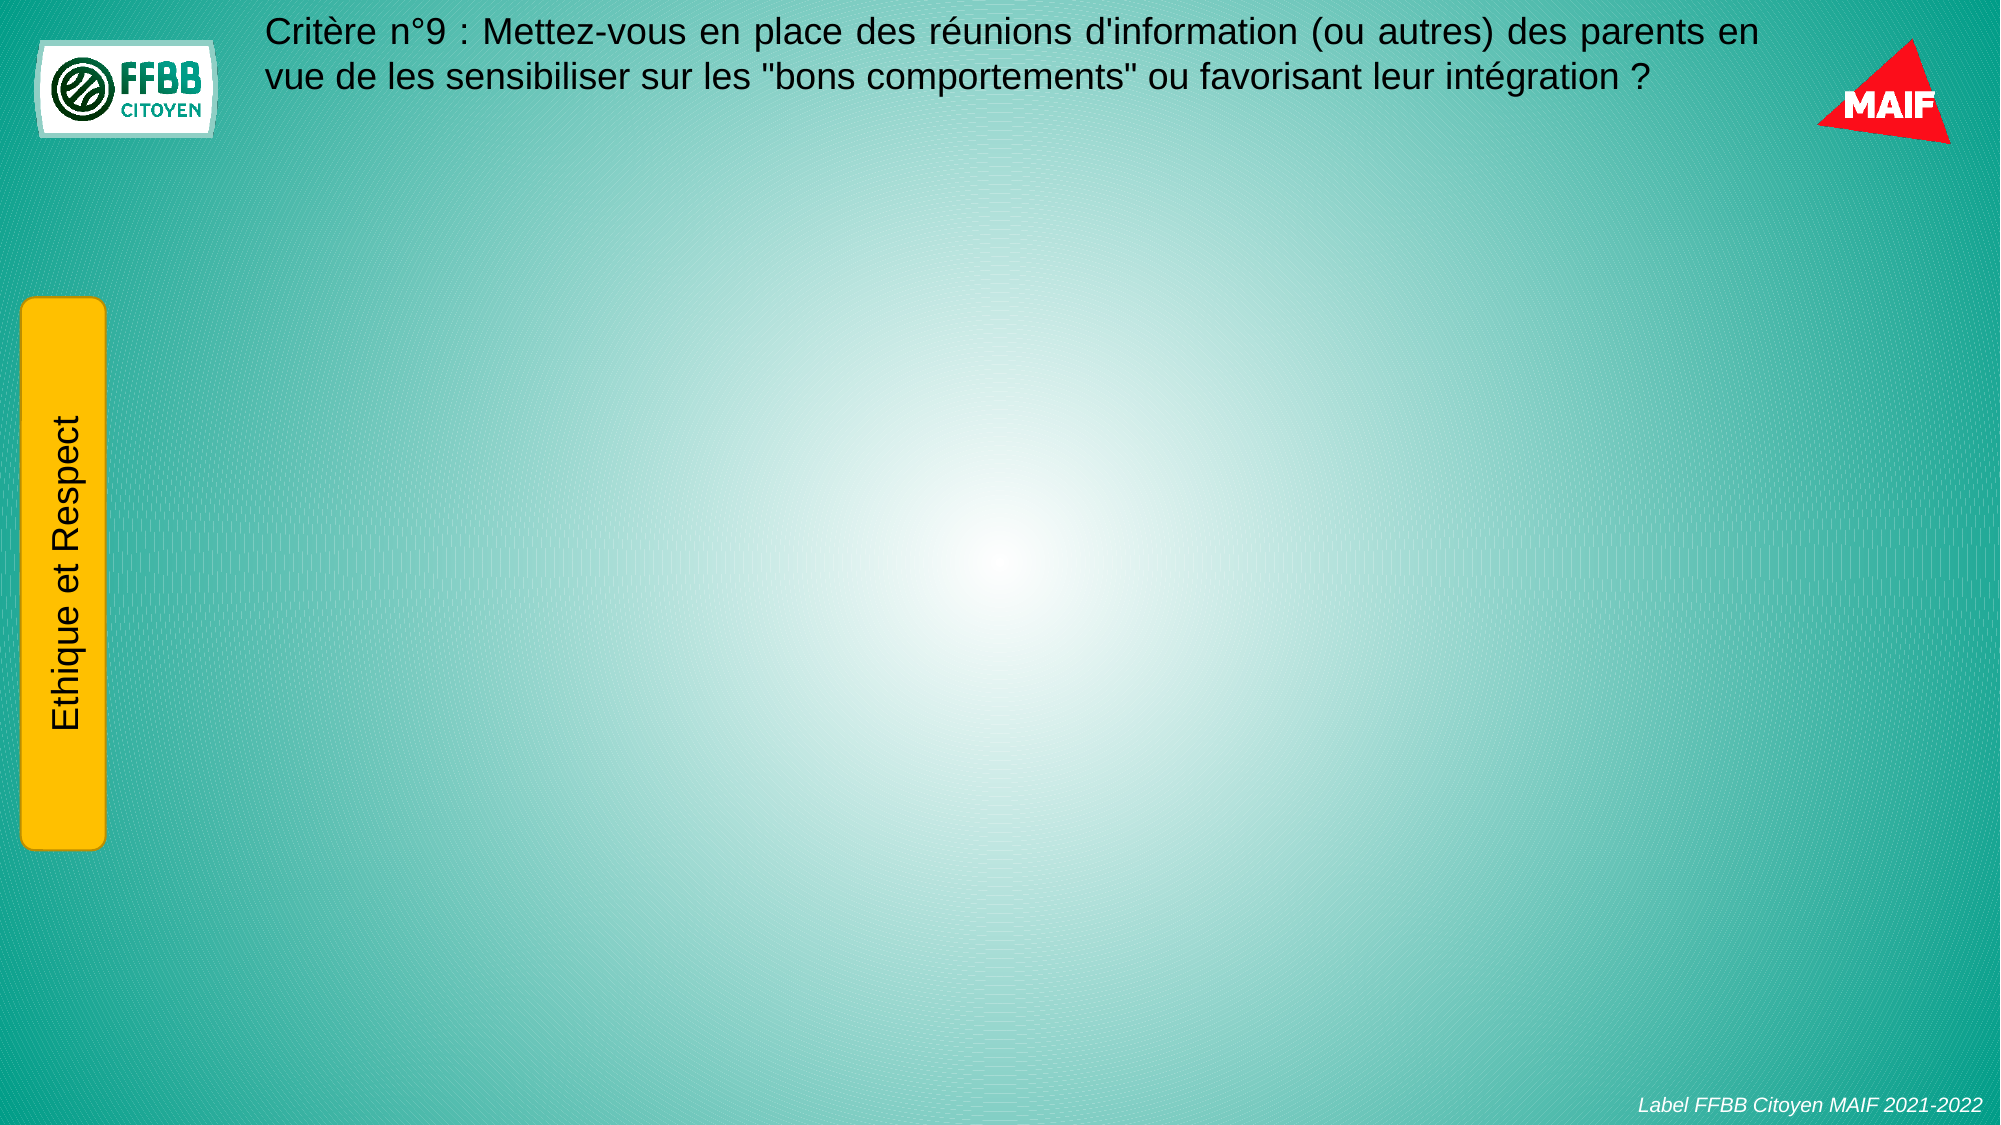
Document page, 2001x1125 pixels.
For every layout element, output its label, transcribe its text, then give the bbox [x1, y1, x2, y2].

text_box Critère n°9 : Mettez-vous en place des réunions d'information (ou autres) des parents en vue de les sensibiliser sur les "bons comportements" ou favorisant leur intégration ? [249, 0, 1775, 105]
picture [1790, 12, 1977, 170]
text_box Ethique et Respect [19, 296, 107, 852]
picture [34, 40, 218, 138]
